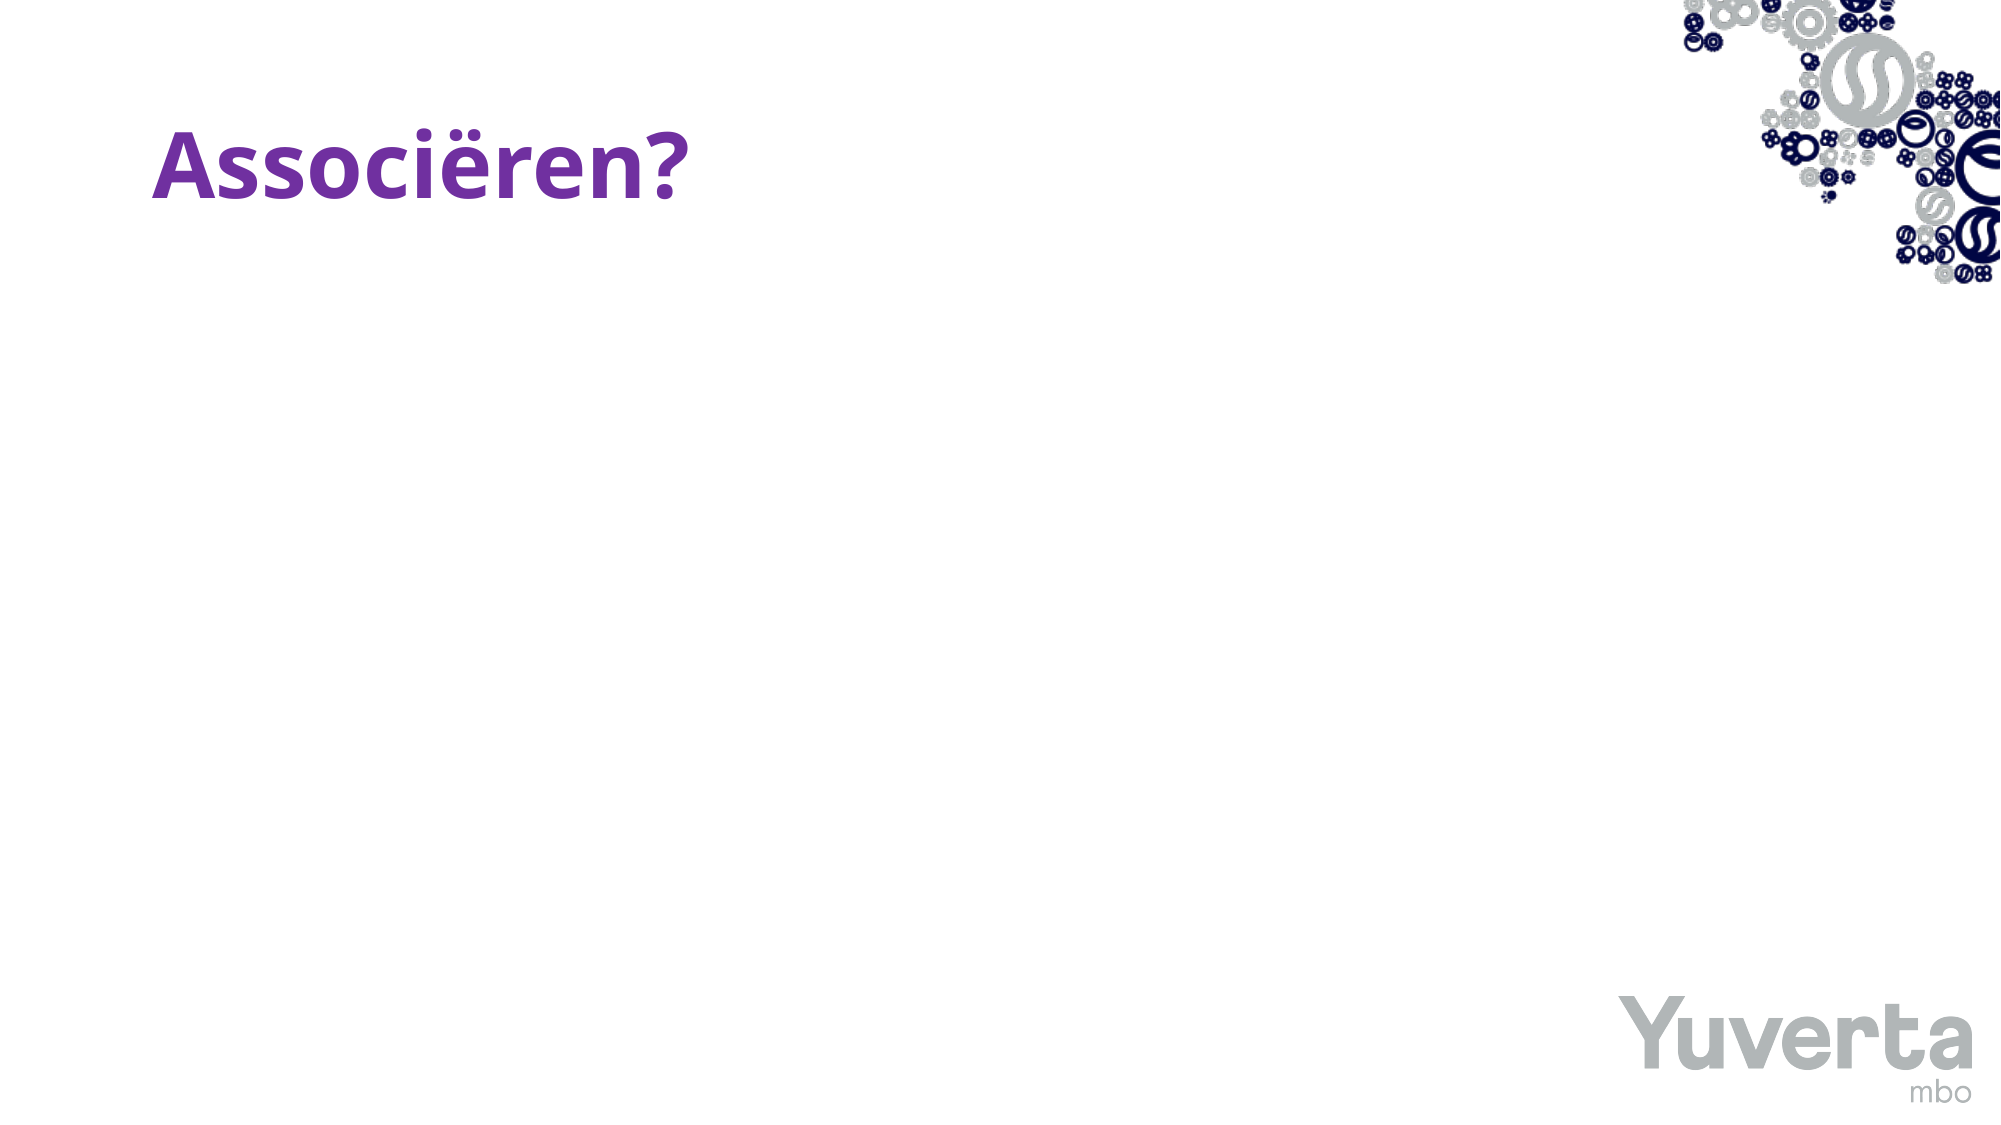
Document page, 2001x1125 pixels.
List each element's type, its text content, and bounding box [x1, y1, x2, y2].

picture [0, 0, 2000, 1125]
title Associëren? [137, 59, 1863, 278]
